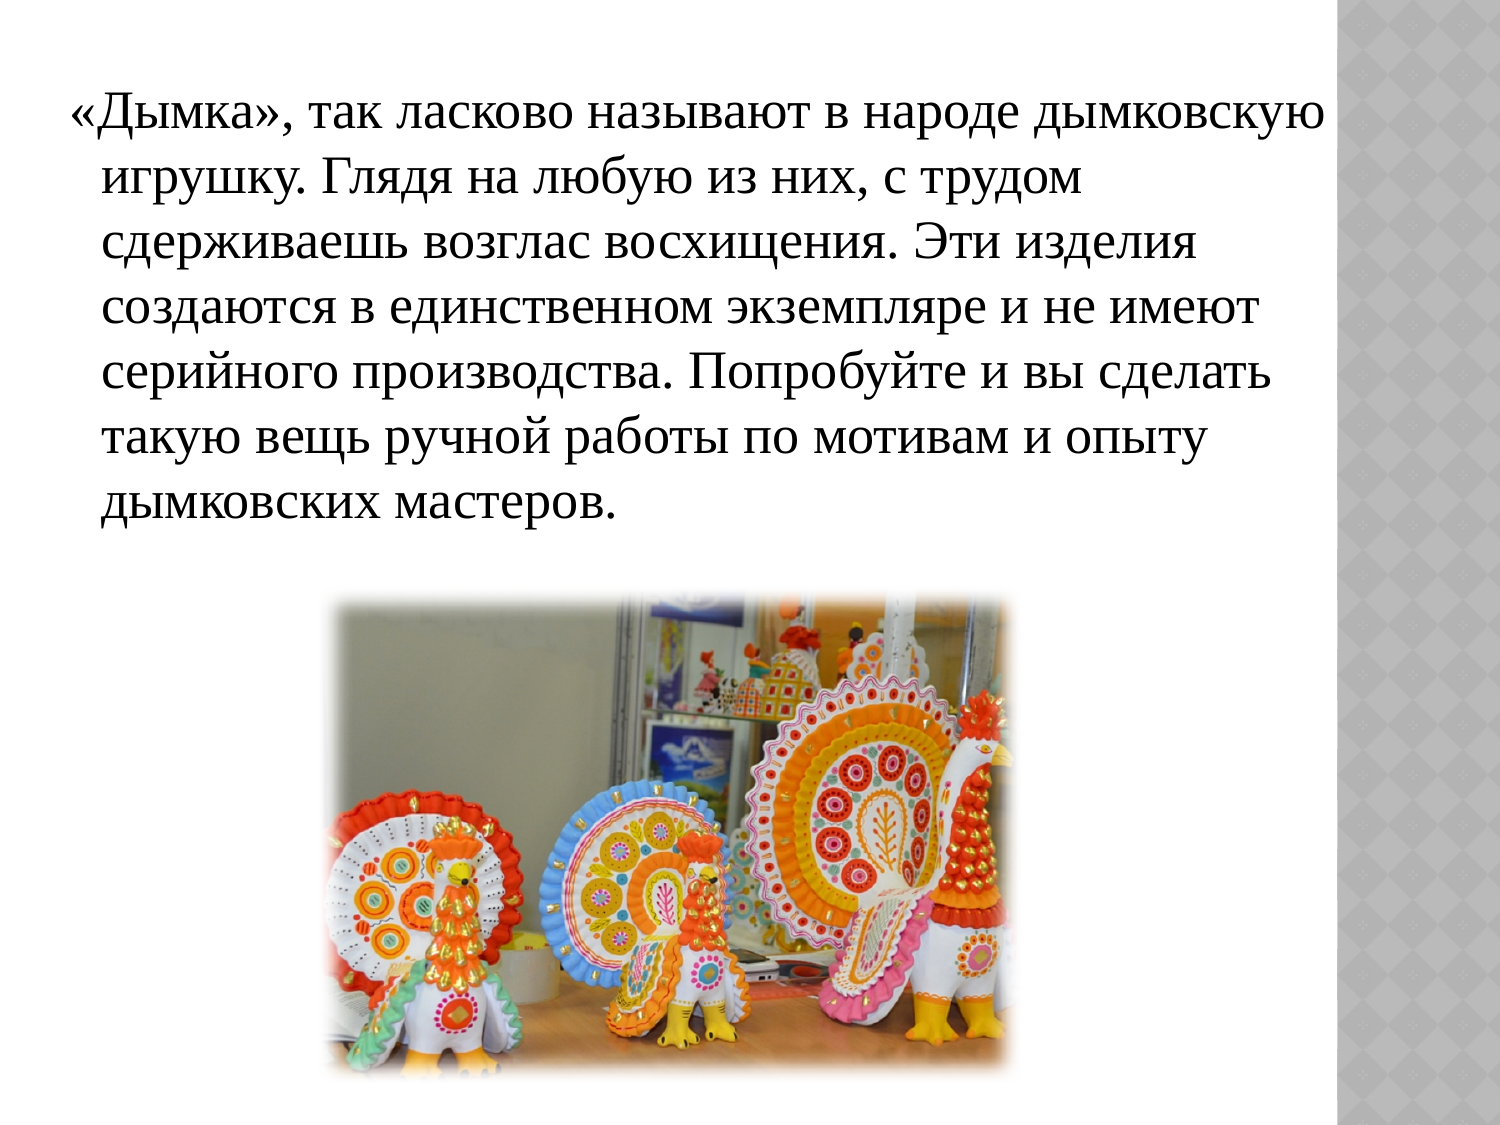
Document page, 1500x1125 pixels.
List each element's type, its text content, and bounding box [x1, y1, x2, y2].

list «Дымка», так ласково называют в народе дымковскую игрушку. Глядя на любую из них, с трудом сдерживаешь возглас восхищения. Эти изделия создаются в единственном экземпляре и не имеют серийного производства. Попробуйте и вы сделать такую вещь ручной работы по мотивам и опыту дымковских мастеров. [41, 66, 1377, 821]
picture [317, 585, 1022, 1084]
